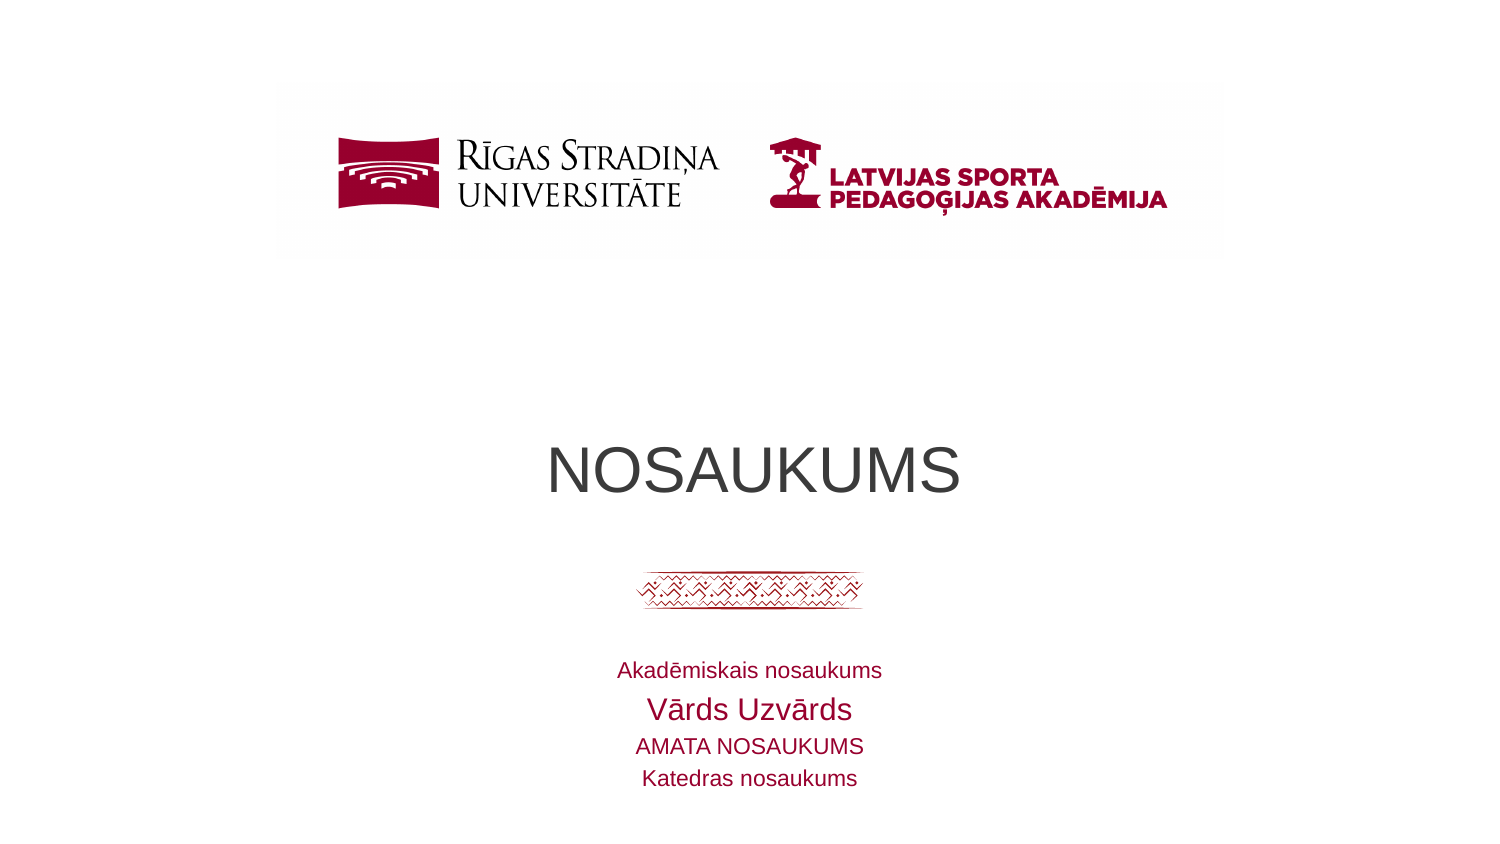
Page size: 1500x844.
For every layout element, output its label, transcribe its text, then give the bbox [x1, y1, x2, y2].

picture [276, 82, 1224, 259]
text_box Akadēmiskais nosaukums Vārds Uzvārds AMATA NOSAUKUMS Katedras nosaukums [244, 650, 1255, 795]
picture [635, 571, 865, 610]
text_box NOSAUKUMS [26, 421, 1482, 511]
